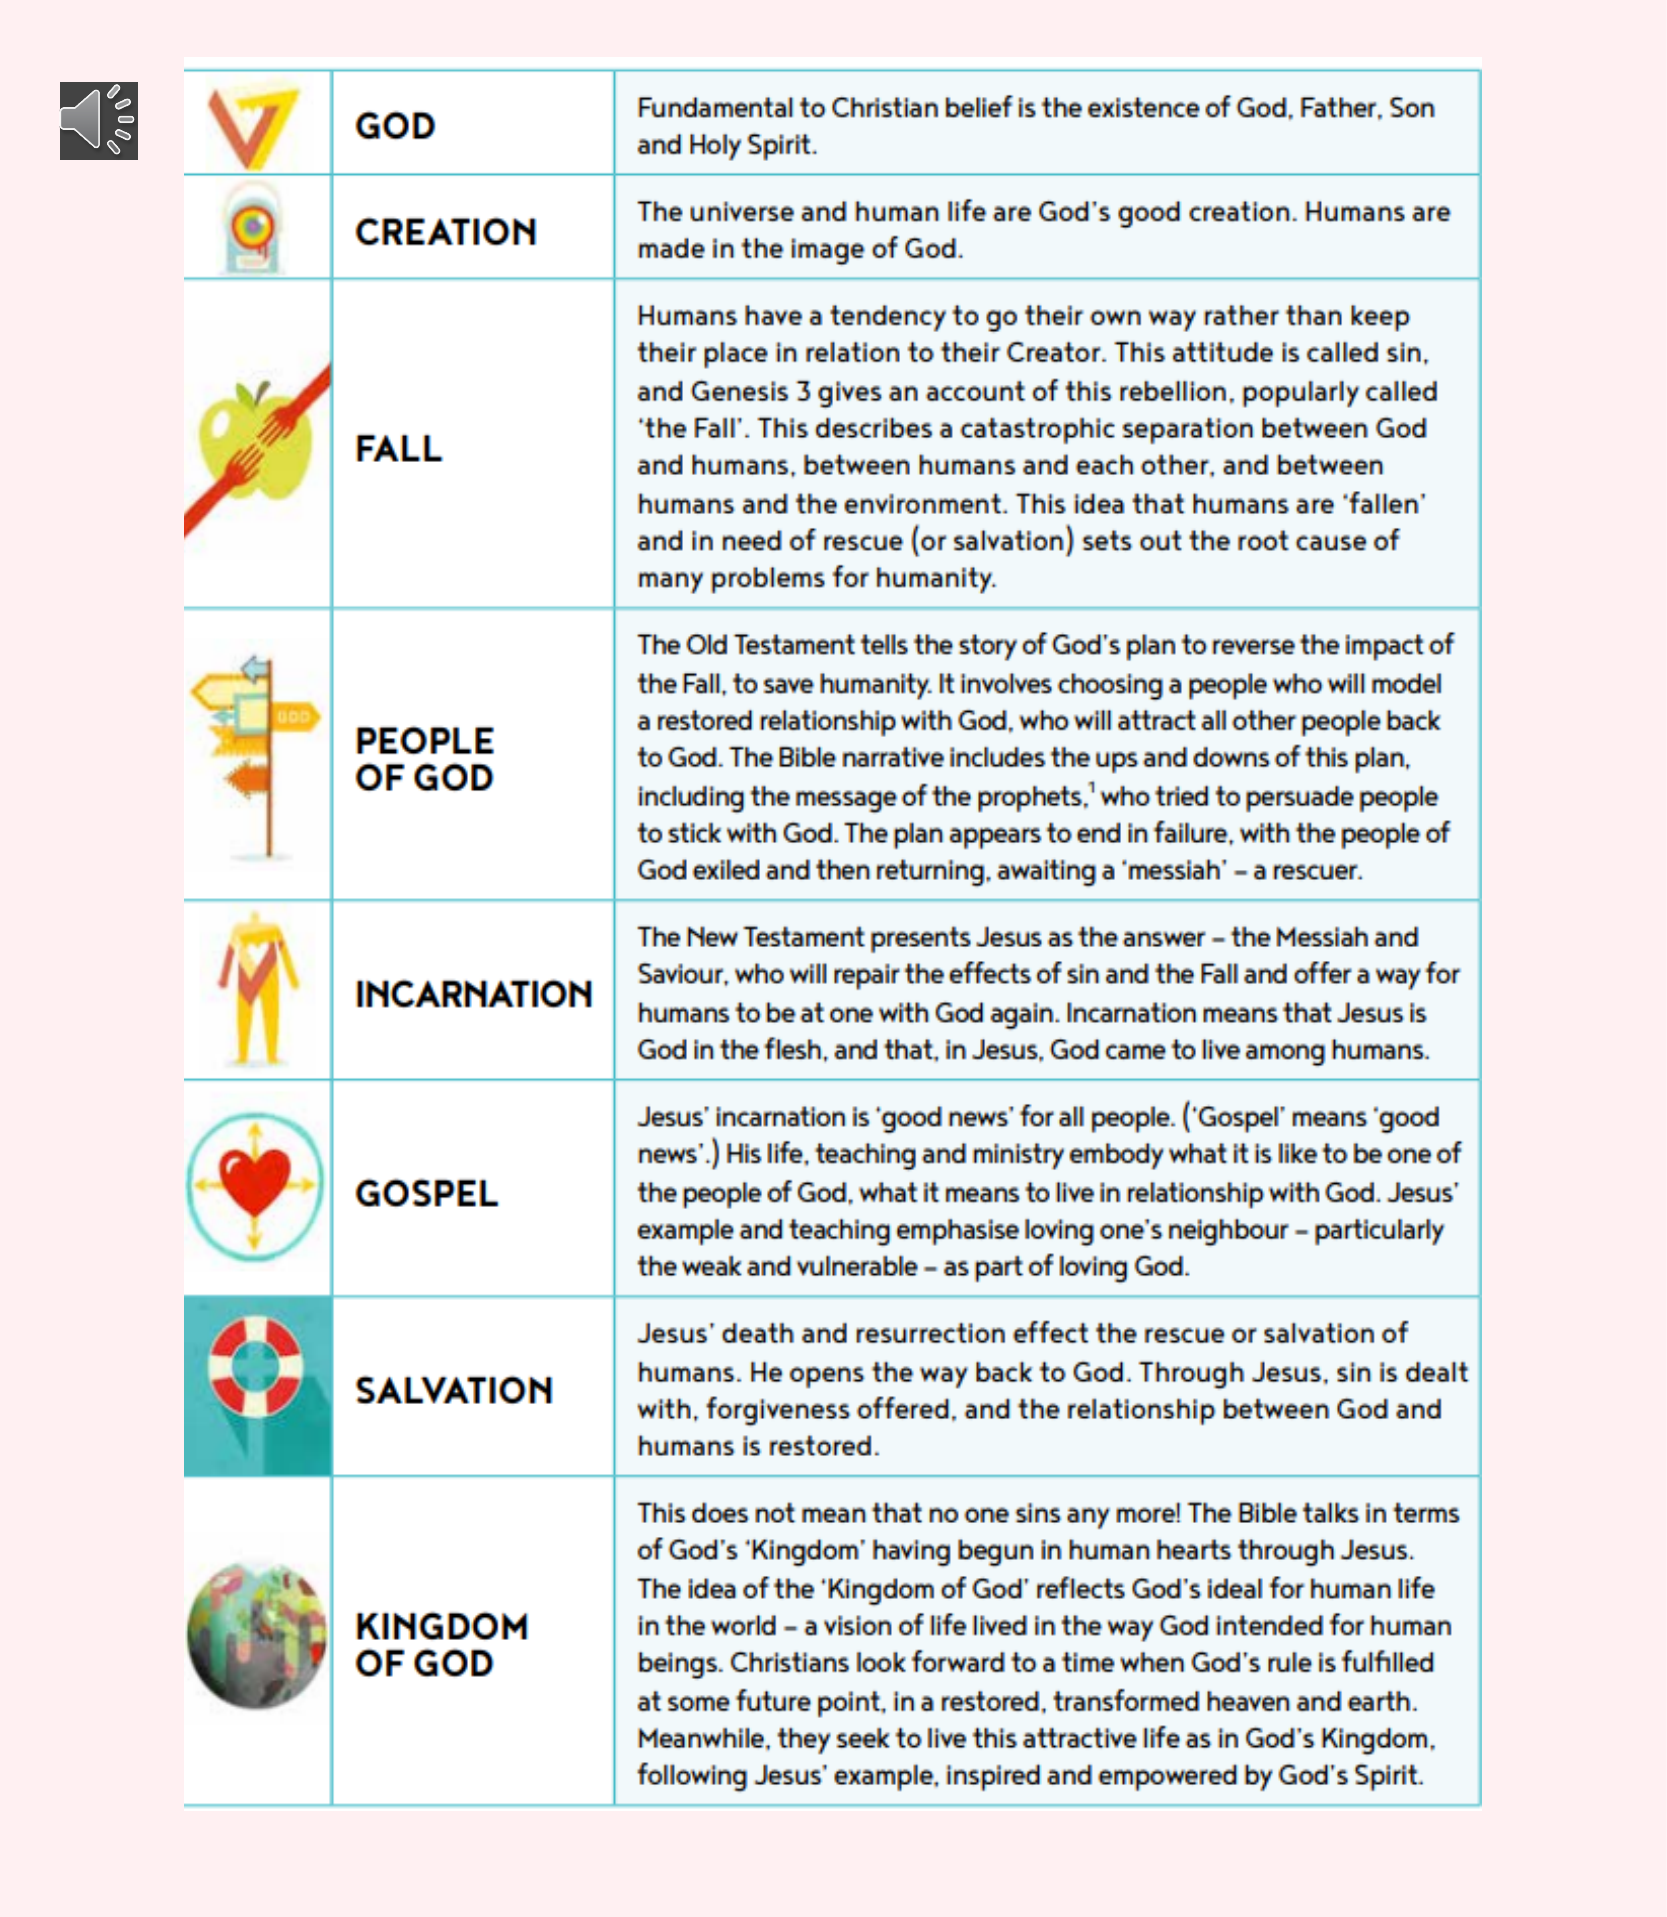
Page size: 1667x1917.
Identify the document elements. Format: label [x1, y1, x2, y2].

picture [184, 57, 1482, 1811]
picture [58, 81, 139, 162]
